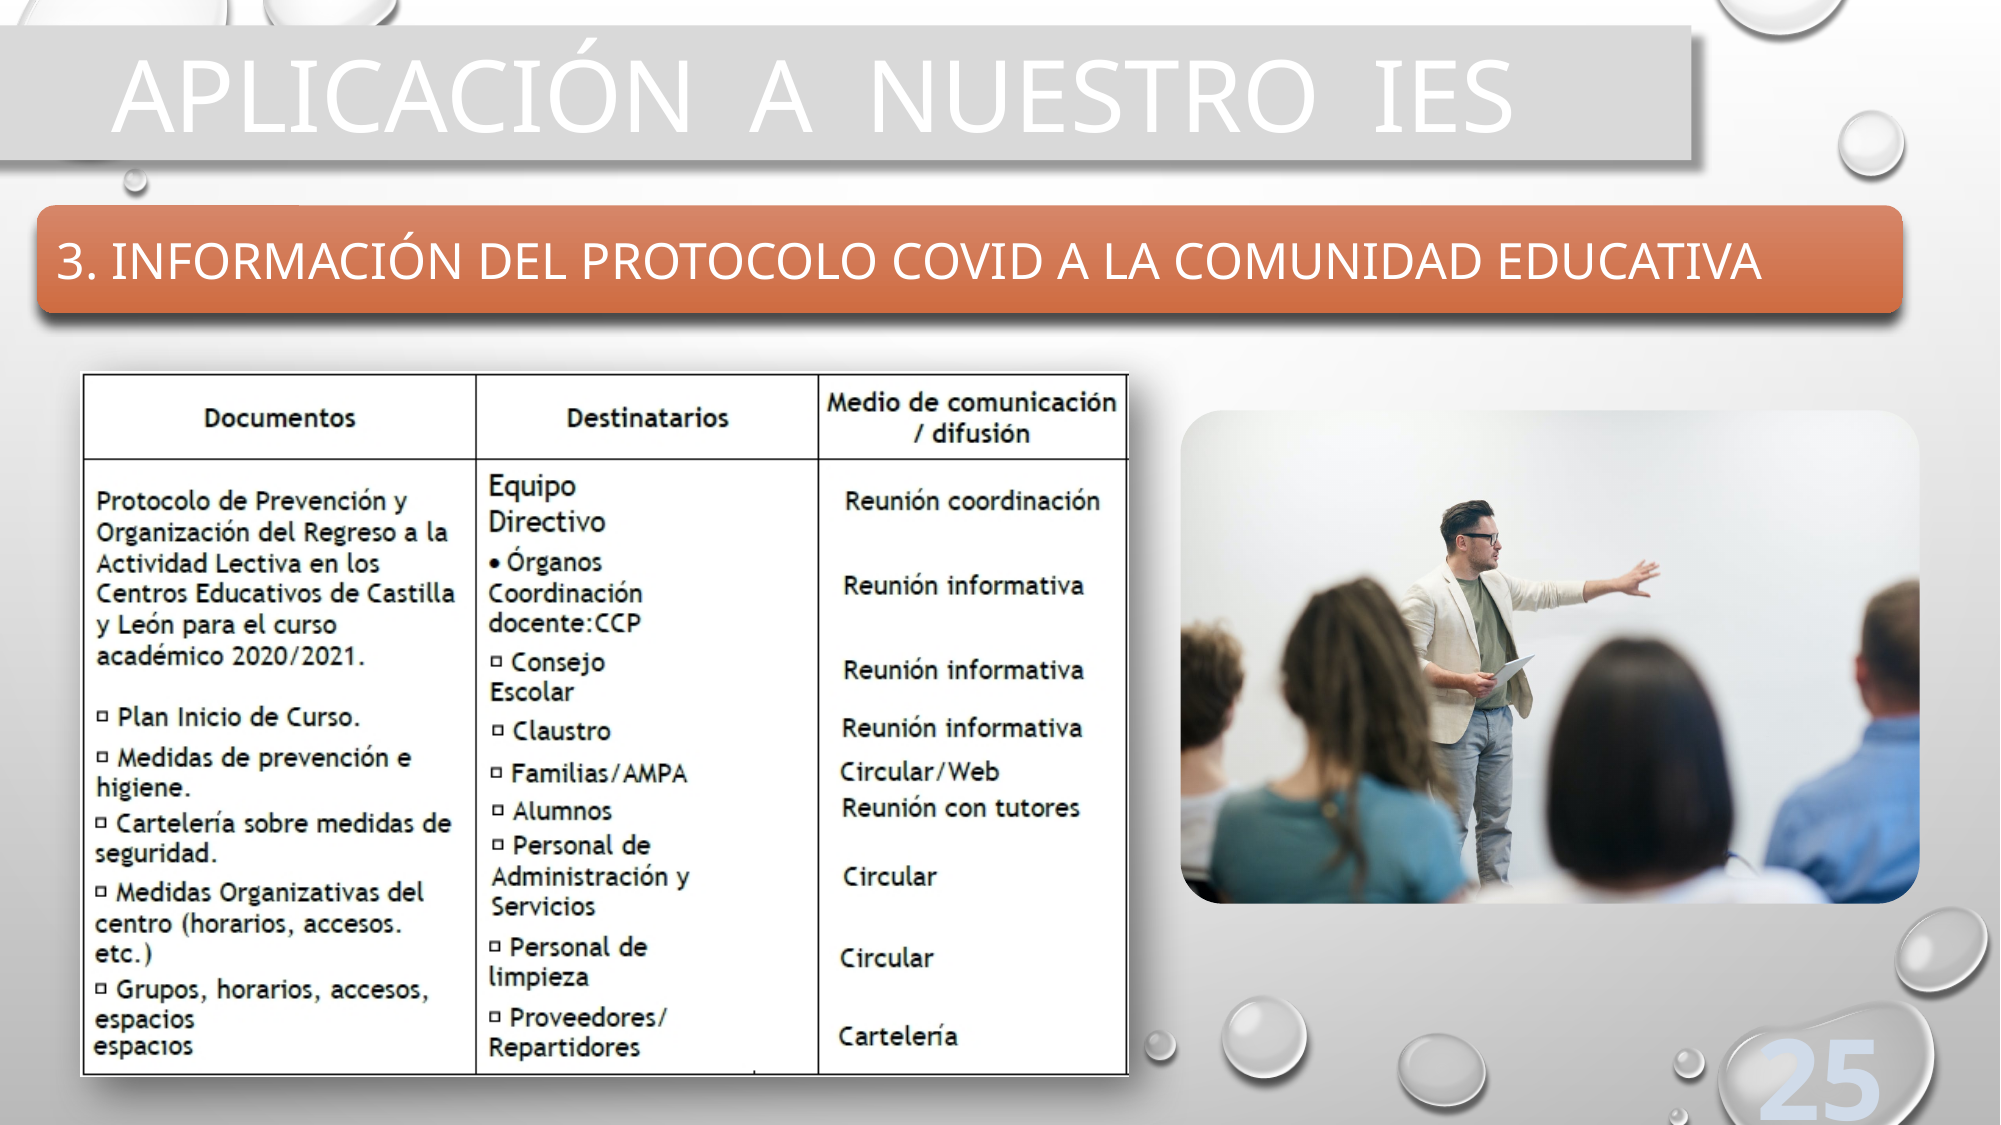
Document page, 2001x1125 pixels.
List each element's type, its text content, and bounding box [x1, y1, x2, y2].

text_box APLICACIÓN A NUESTRO IES [0, 25, 1692, 161]
text_box 3. INFORMACIÓN DEL PROTOCOLO COVID A LA COMUNIDAD EDUCATIVA [36, 205, 1904, 314]
picture [0, 0, 2000, 1125]
text_box 25 [1741, 1000, 1900, 1125]
